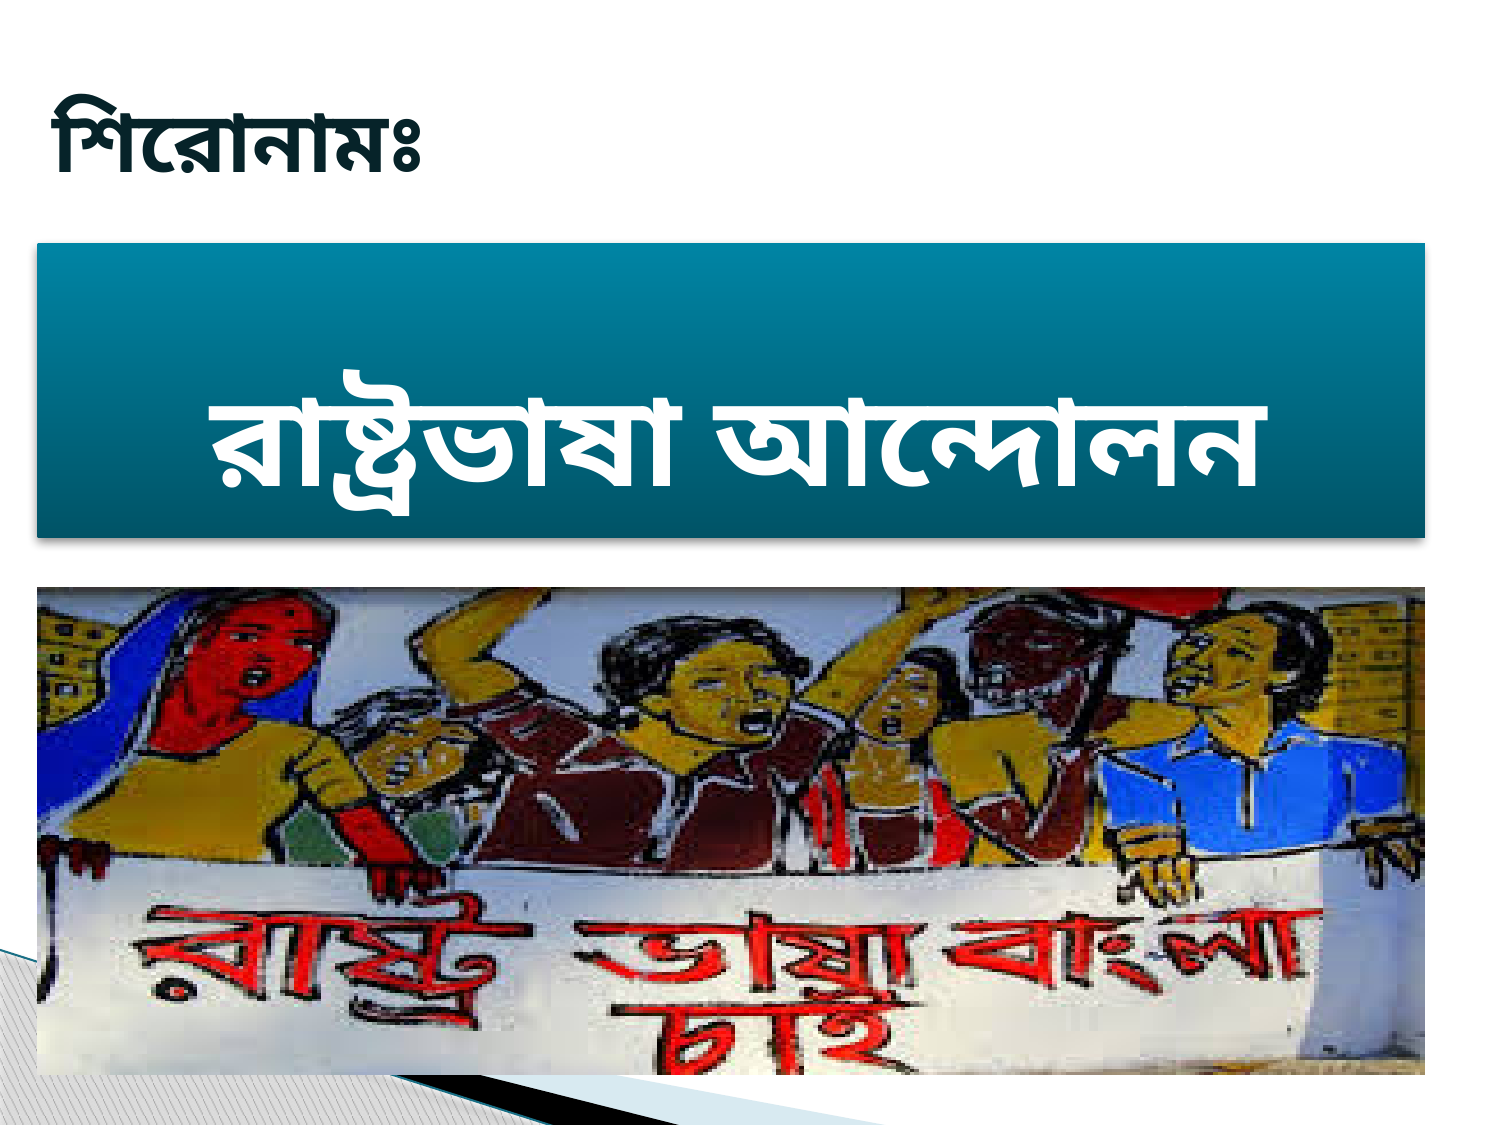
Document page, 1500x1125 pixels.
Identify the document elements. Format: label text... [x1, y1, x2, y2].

list রাষ্ট্রভাষা আন্দোলন [37, 243, 1425, 538]
picture [37, 587, 1426, 1076]
title শিরোনামঃ [37, 45, 1425, 233]
